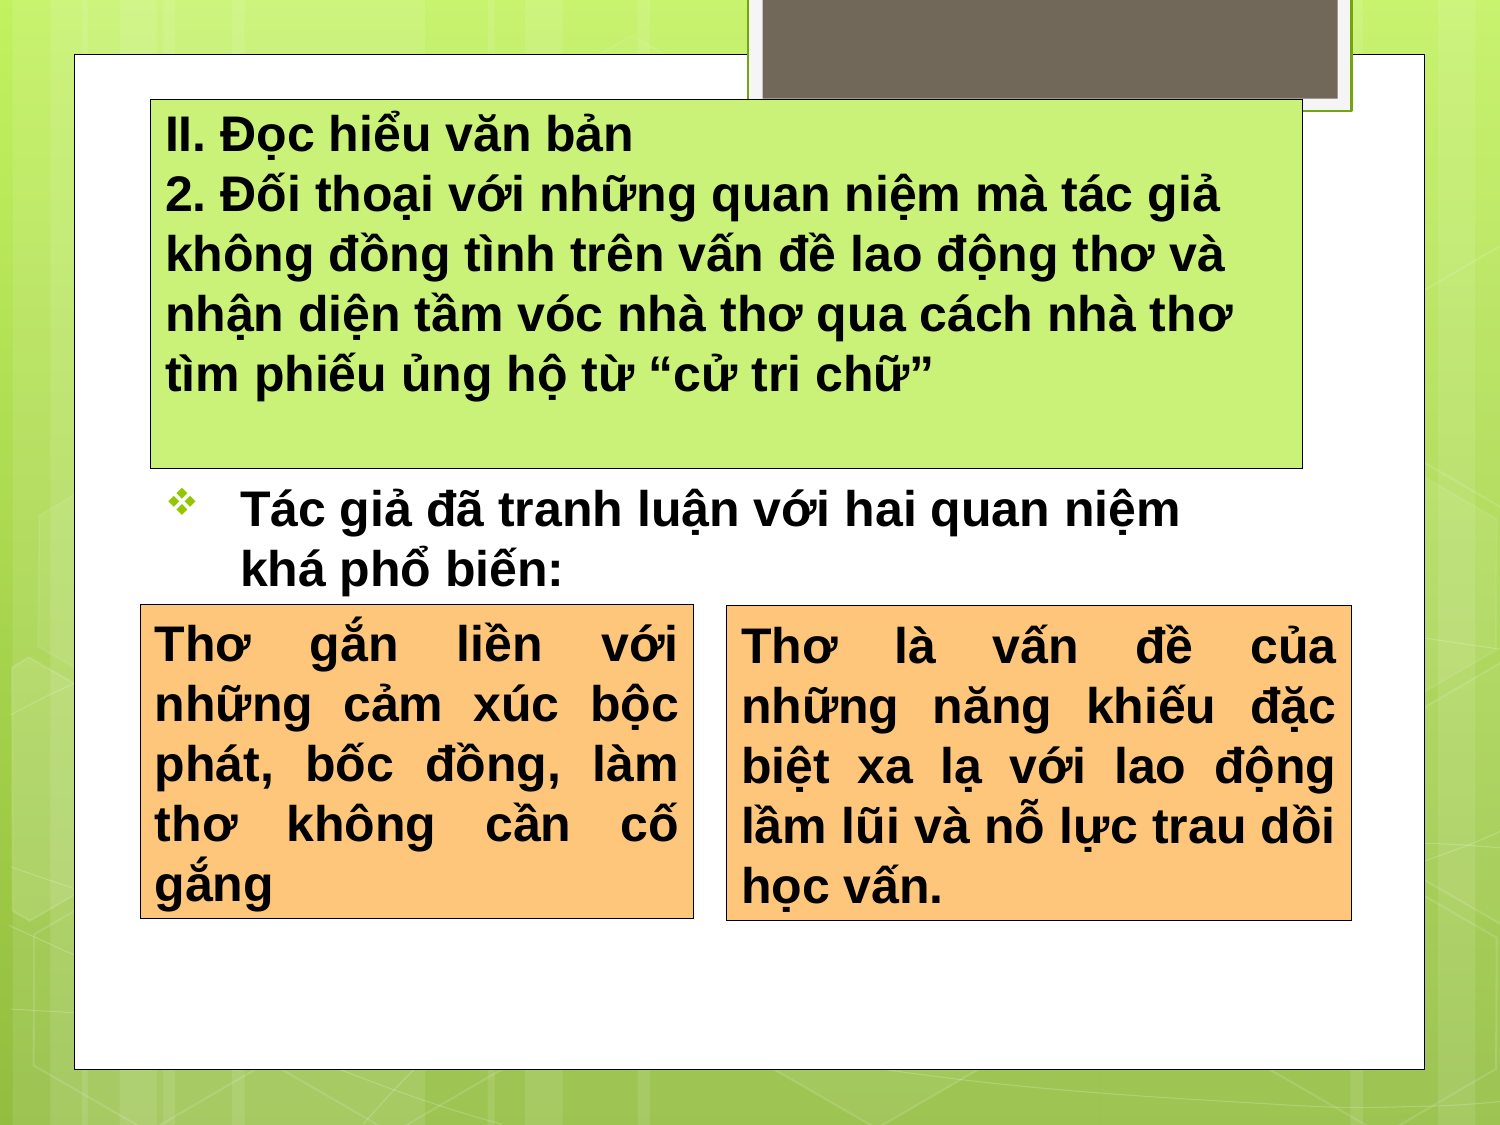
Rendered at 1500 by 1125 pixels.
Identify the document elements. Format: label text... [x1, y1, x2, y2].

text_box II. Đọc hiểu văn bản 2. Đối thoại với những quan niệm mà tác giả không đồng tình trên vấn đề lao động thơ và nhận diện tầm vóc nhà thơ qua cách nhà thơ tìm phiếu ủng hộ từ “cử tri chữ” [150, 99, 1303, 469]
text_box Thơ là vấn đề của những năng khiếu đặc biệt xa lạ với lao động lầm lũi và nỗ lực trau dồi học vấn. [726, 605, 1352, 921]
text_box Thơ gắn liền với những cảm xúc bộc phát, bốc đồng, làm thơ không cần cố gắng [140, 604, 694, 919]
list Tác giả đã tranh luận với hai quan niệm khá phổ biến: [150, 468, 1262, 1122]
